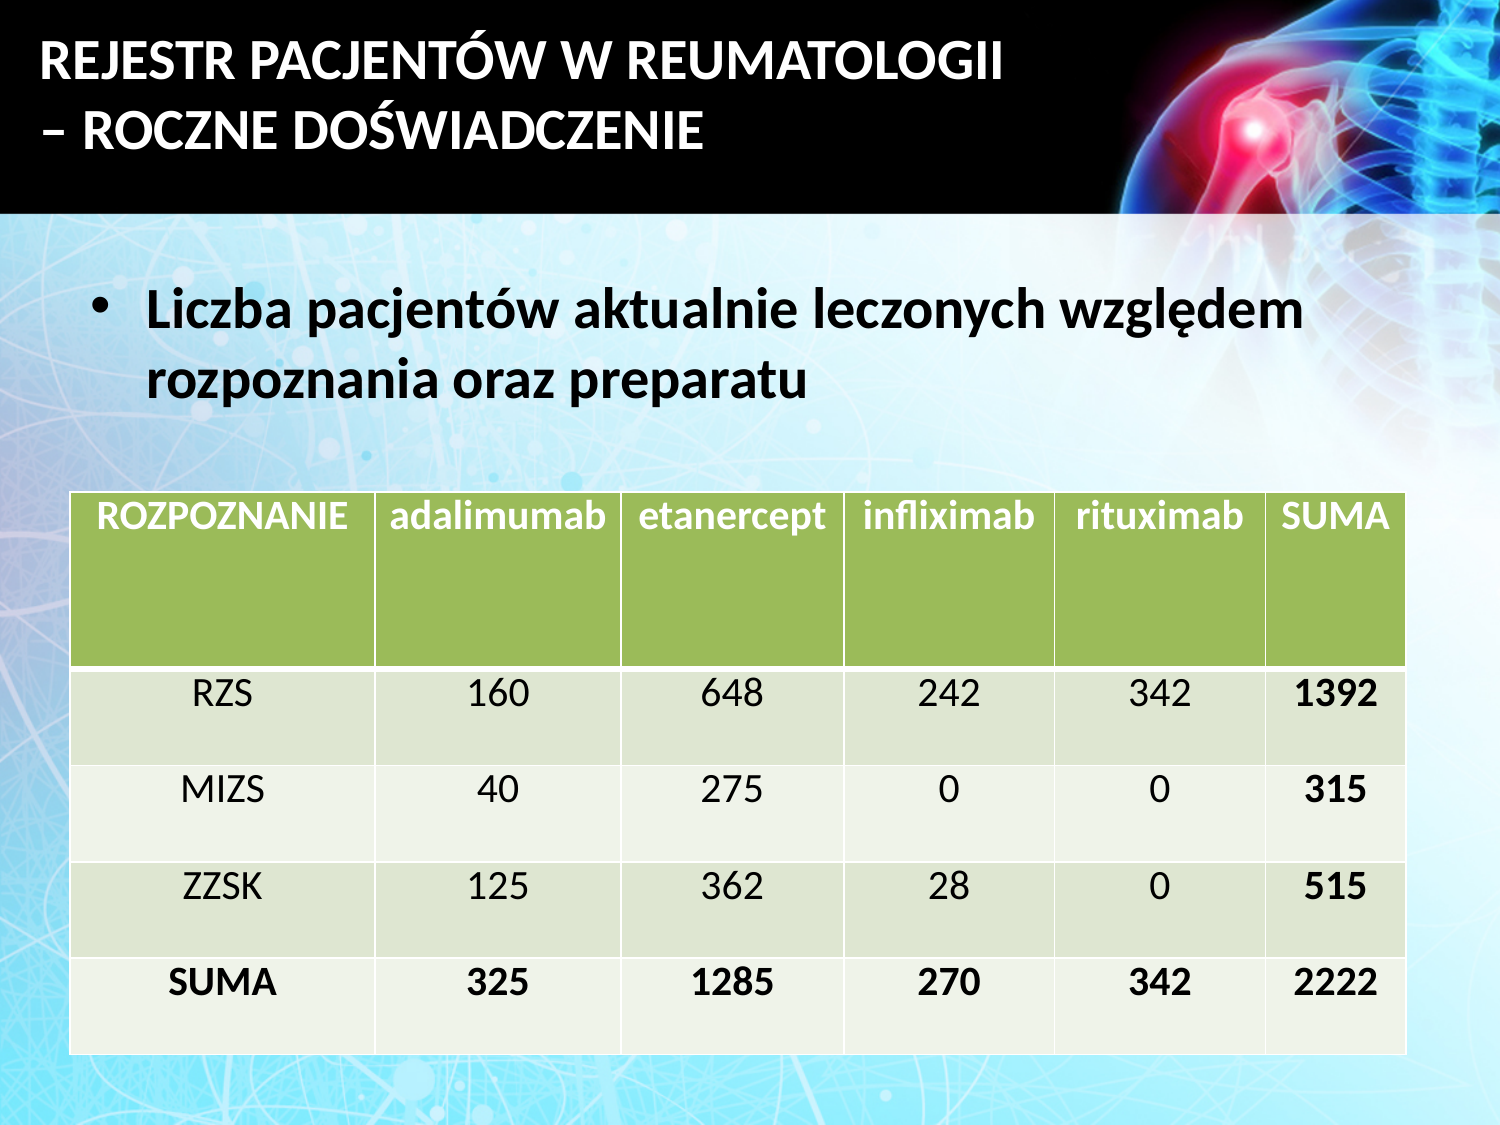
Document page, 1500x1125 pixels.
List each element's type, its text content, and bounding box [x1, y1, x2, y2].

table_cell 342 [1055, 959, 1265, 1054]
table_header adalimumab [376, 493, 620, 666]
table_header etanercept [622, 493, 843, 666]
table_cell SUMA [71, 959, 374, 1054]
table_cell 515 [1266, 863, 1405, 957]
table_header rituximab [1055, 493, 1265, 666]
table_cell ZZSK [71, 863, 374, 957]
table_header ROZPOZNANIE [71, 493, 374, 666]
table_cell 342 [1055, 672, 1265, 765]
table_cell MIZS [71, 766, 374, 861]
table_cell 125 [376, 863, 620, 957]
table_cell 315 [1266, 766, 1405, 861]
table_cell RZS [71, 672, 374, 765]
table_cell 270 [845, 959, 1054, 1054]
table_cell 275 [622, 766, 843, 861]
table_cell 40 [376, 766, 620, 861]
table_cell 242 [845, 672, 1054, 765]
table_cell 362 [622, 863, 843, 957]
table_cell 28 [845, 863, 1054, 957]
picture [0, 0, 1500, 1125]
table_cell 0 [1055, 766, 1265, 861]
table_header infliximab [845, 493, 1054, 666]
table_cell 325 [376, 959, 620, 1054]
list Liczba pacjentów aktualnie leczonych względem rozpoznania oraz preparatu [75, 262, 1425, 1005]
table_cell 2222 [1266, 959, 1405, 1054]
table_cell 648 [622, 672, 843, 765]
table_cell 0 [1055, 863, 1265, 957]
title REJESTR PACJENTÓW W REUMATOLOGII – ROCZNE DOŚWIADCZENIE [23, 0, 1377, 185]
table_cell 160 [376, 672, 620, 765]
table_header SUMA [1266, 493, 1405, 666]
table_cell 1285 [622, 959, 843, 1054]
table_cell 1392 [1266, 672, 1405, 765]
table_cell 0 [845, 766, 1054, 861]
